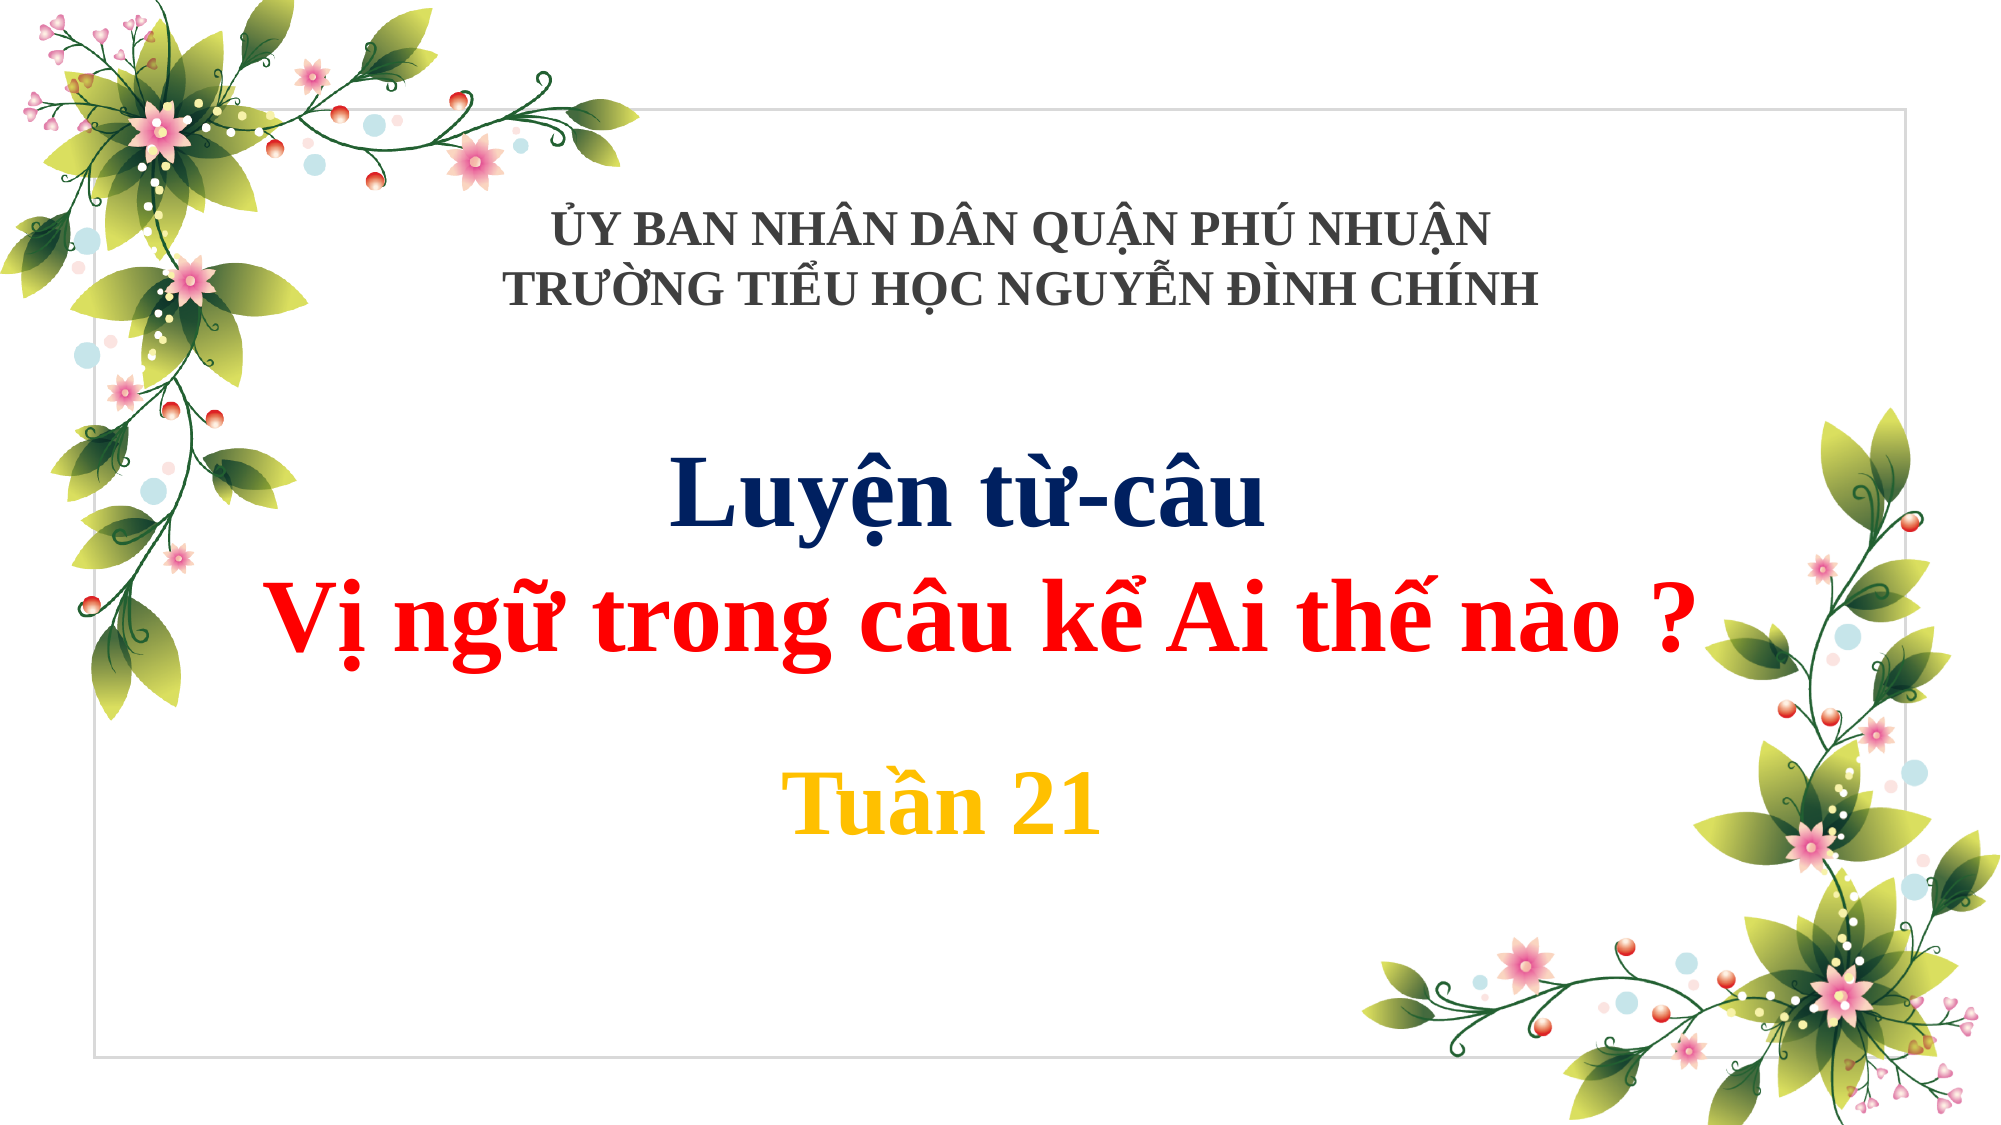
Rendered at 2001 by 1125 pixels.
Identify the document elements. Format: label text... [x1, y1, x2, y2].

picture [0, 0, 640, 721]
picture [1361, 407, 2000, 1125]
text_box Tuần 21 [766, 733, 1542, 861]
text_box ỦY BAN NHÂN DÂN QUẬN PHÚ NHUẬN TRƯỜNG TIỂU HỌC NGUYỄN ĐÌNH CHÍNH [327, 188, 1715, 324]
text_box Luyện từ-câu Vị ngữ trong câu kể Ai thế nào ? [172, 415, 1766, 680]
